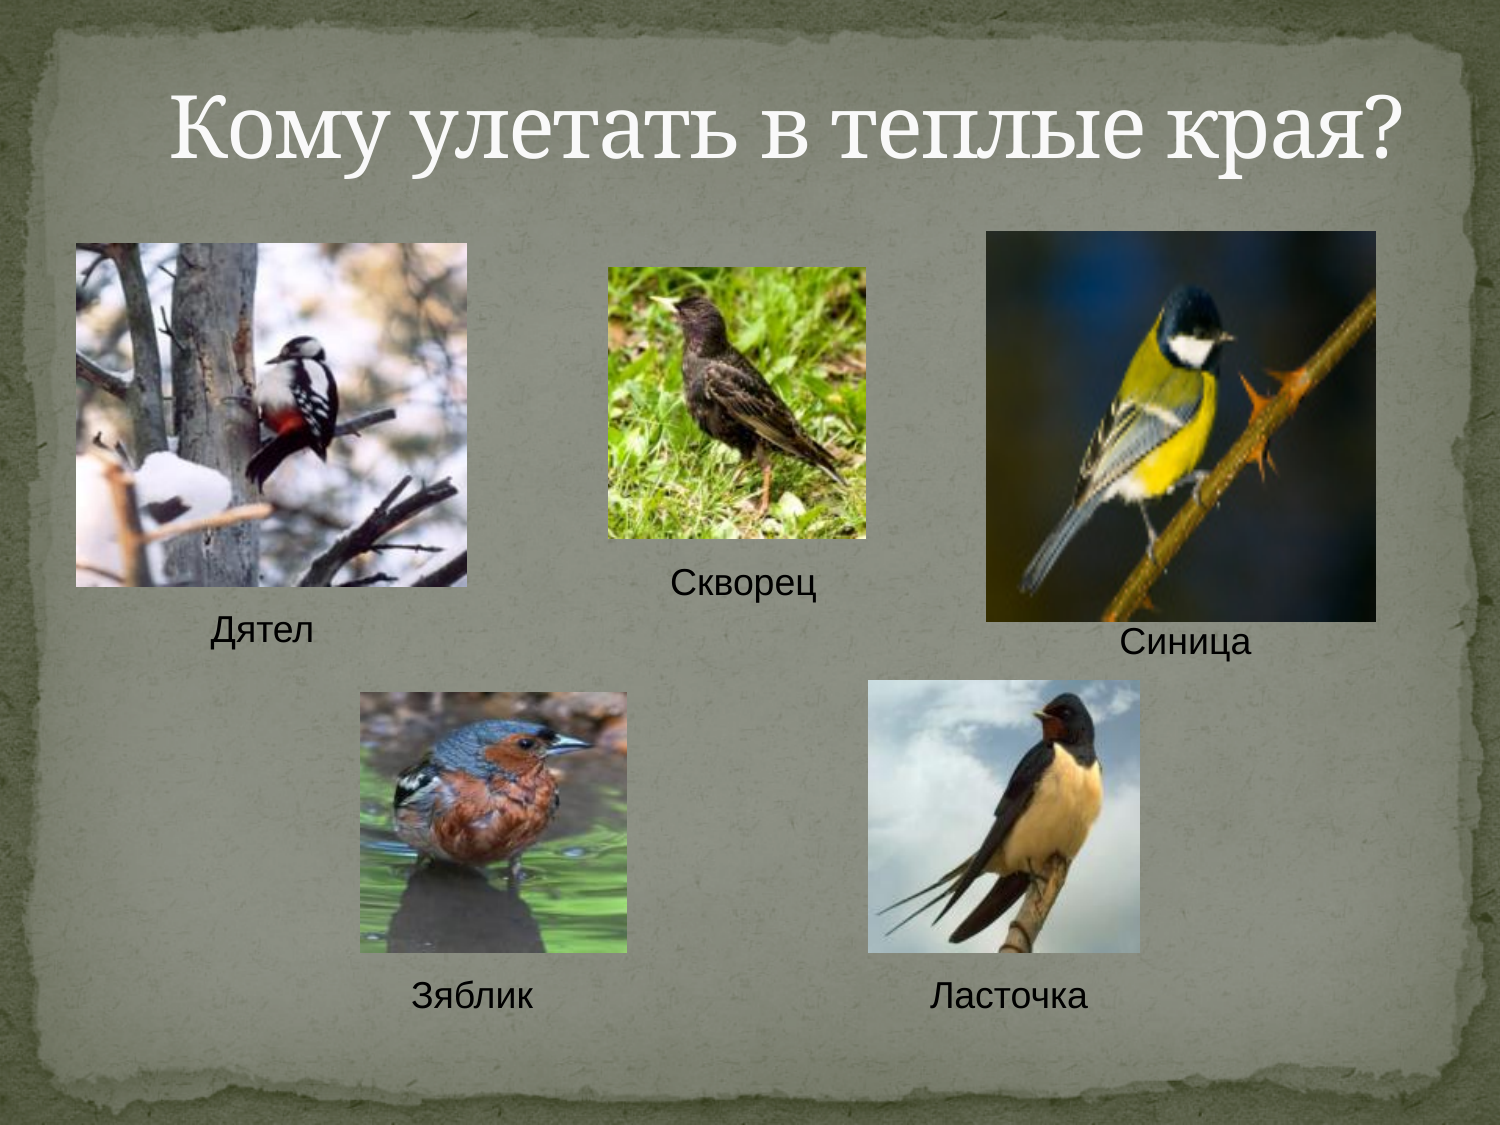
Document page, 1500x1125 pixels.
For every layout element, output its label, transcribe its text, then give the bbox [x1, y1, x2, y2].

title Кому улетать в теплые края? [148, 24, 1426, 184]
picture [360, 692, 627, 953]
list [78, 245, 465, 586]
text_box Скворец [655, 550, 844, 611]
text_box Ласточка [915, 964, 1115, 1024]
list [871, 683, 1138, 951]
text_box Дятел [195, 597, 330, 658]
picture [986, 231, 1376, 622]
text_box Зяблик [396, 964, 559, 1024]
text_box Синица [1104, 633, 1277, 670]
picture [608, 267, 866, 539]
